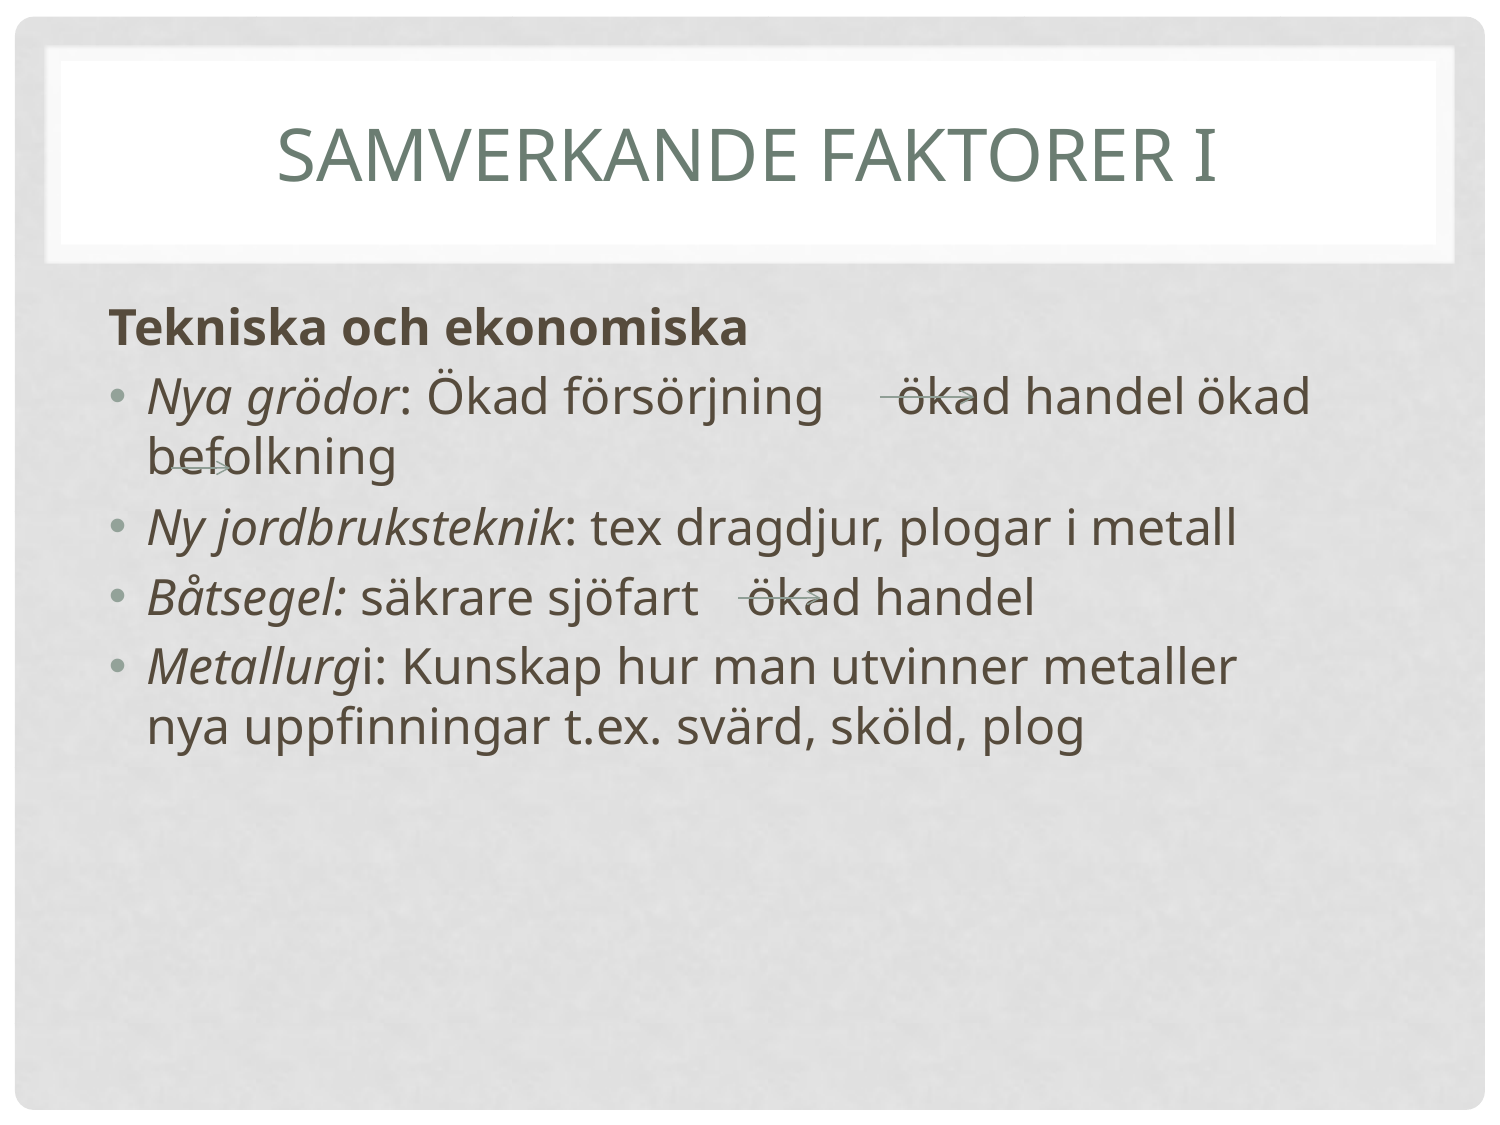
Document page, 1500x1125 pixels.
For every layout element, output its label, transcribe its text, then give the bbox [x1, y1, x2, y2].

title Samverkande faktorer I [69, 66, 1425, 238]
list Tekniska och ekonomiska Nya grödor: Ökad försörjning ökad handel ökad befolkning Ny jordbruksteknik: tex dragdjur, plogar i metall Båtsegel: säkrare sjöfart ökad handel Metallurgi: Kunskap hur man utvinner metaller nya uppfinningar t.ex. svärd, sköld, plog [75, 287, 1425, 1005]
